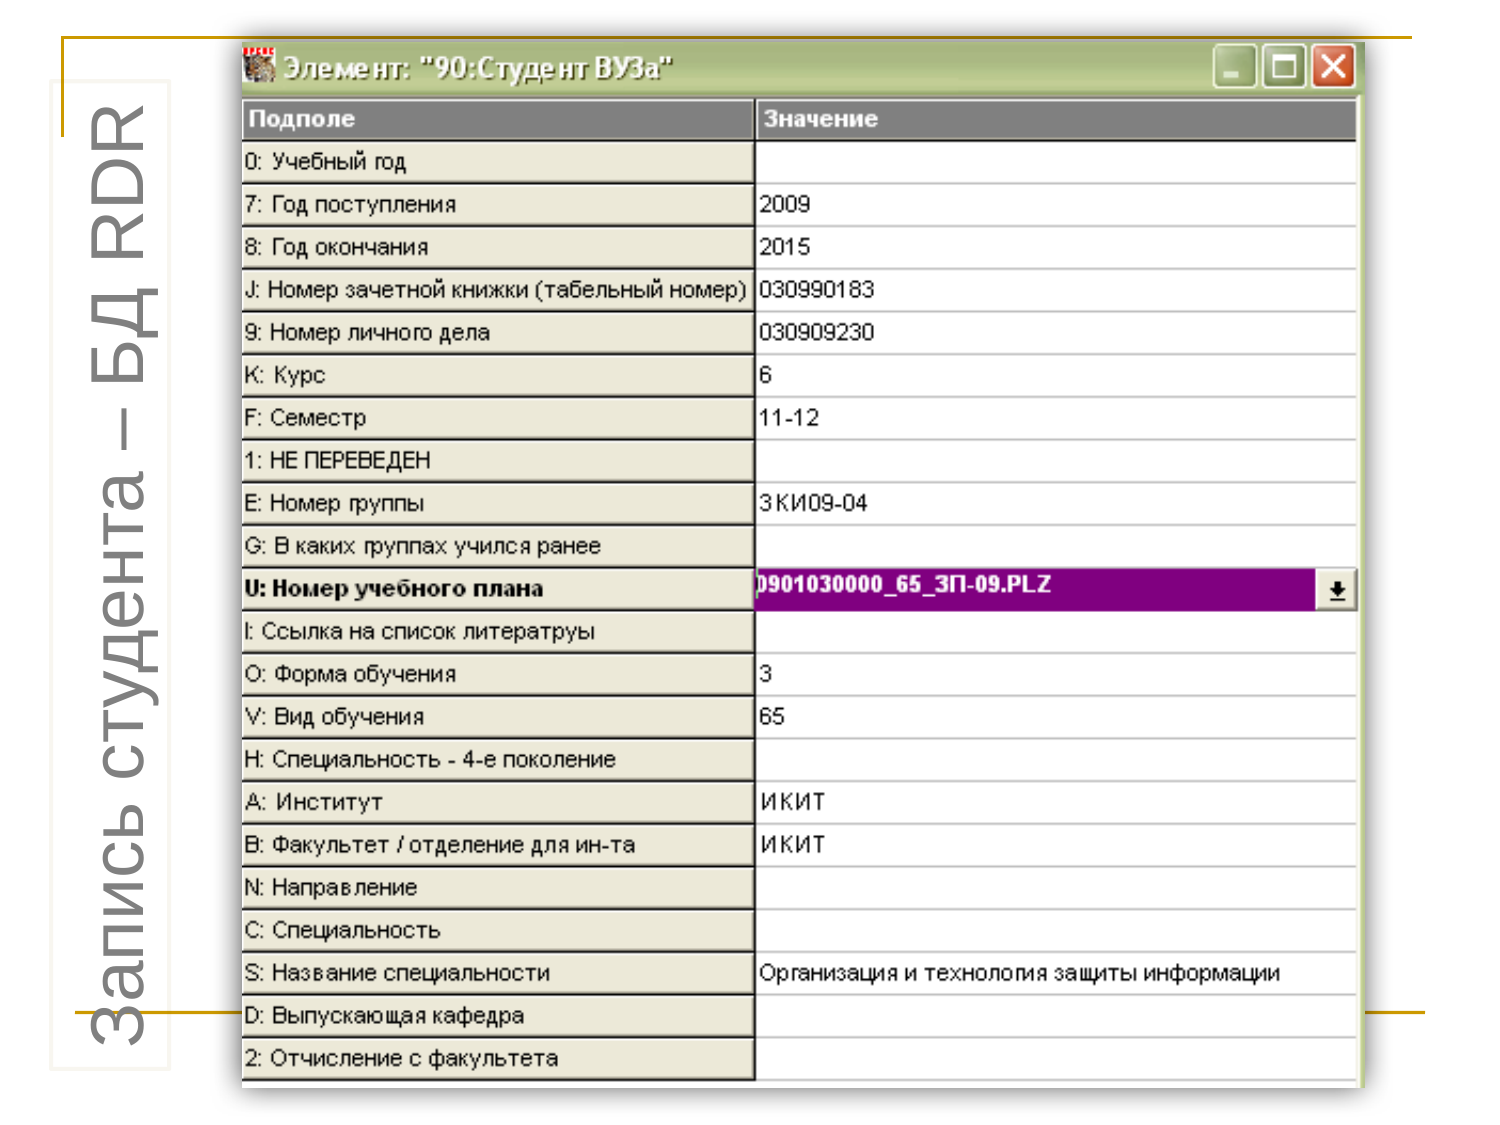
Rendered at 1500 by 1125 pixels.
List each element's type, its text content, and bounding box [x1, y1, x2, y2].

picture [241, 42, 1365, 1089]
text_box Запись студента – БД RDR [49, 79, 171, 1071]
